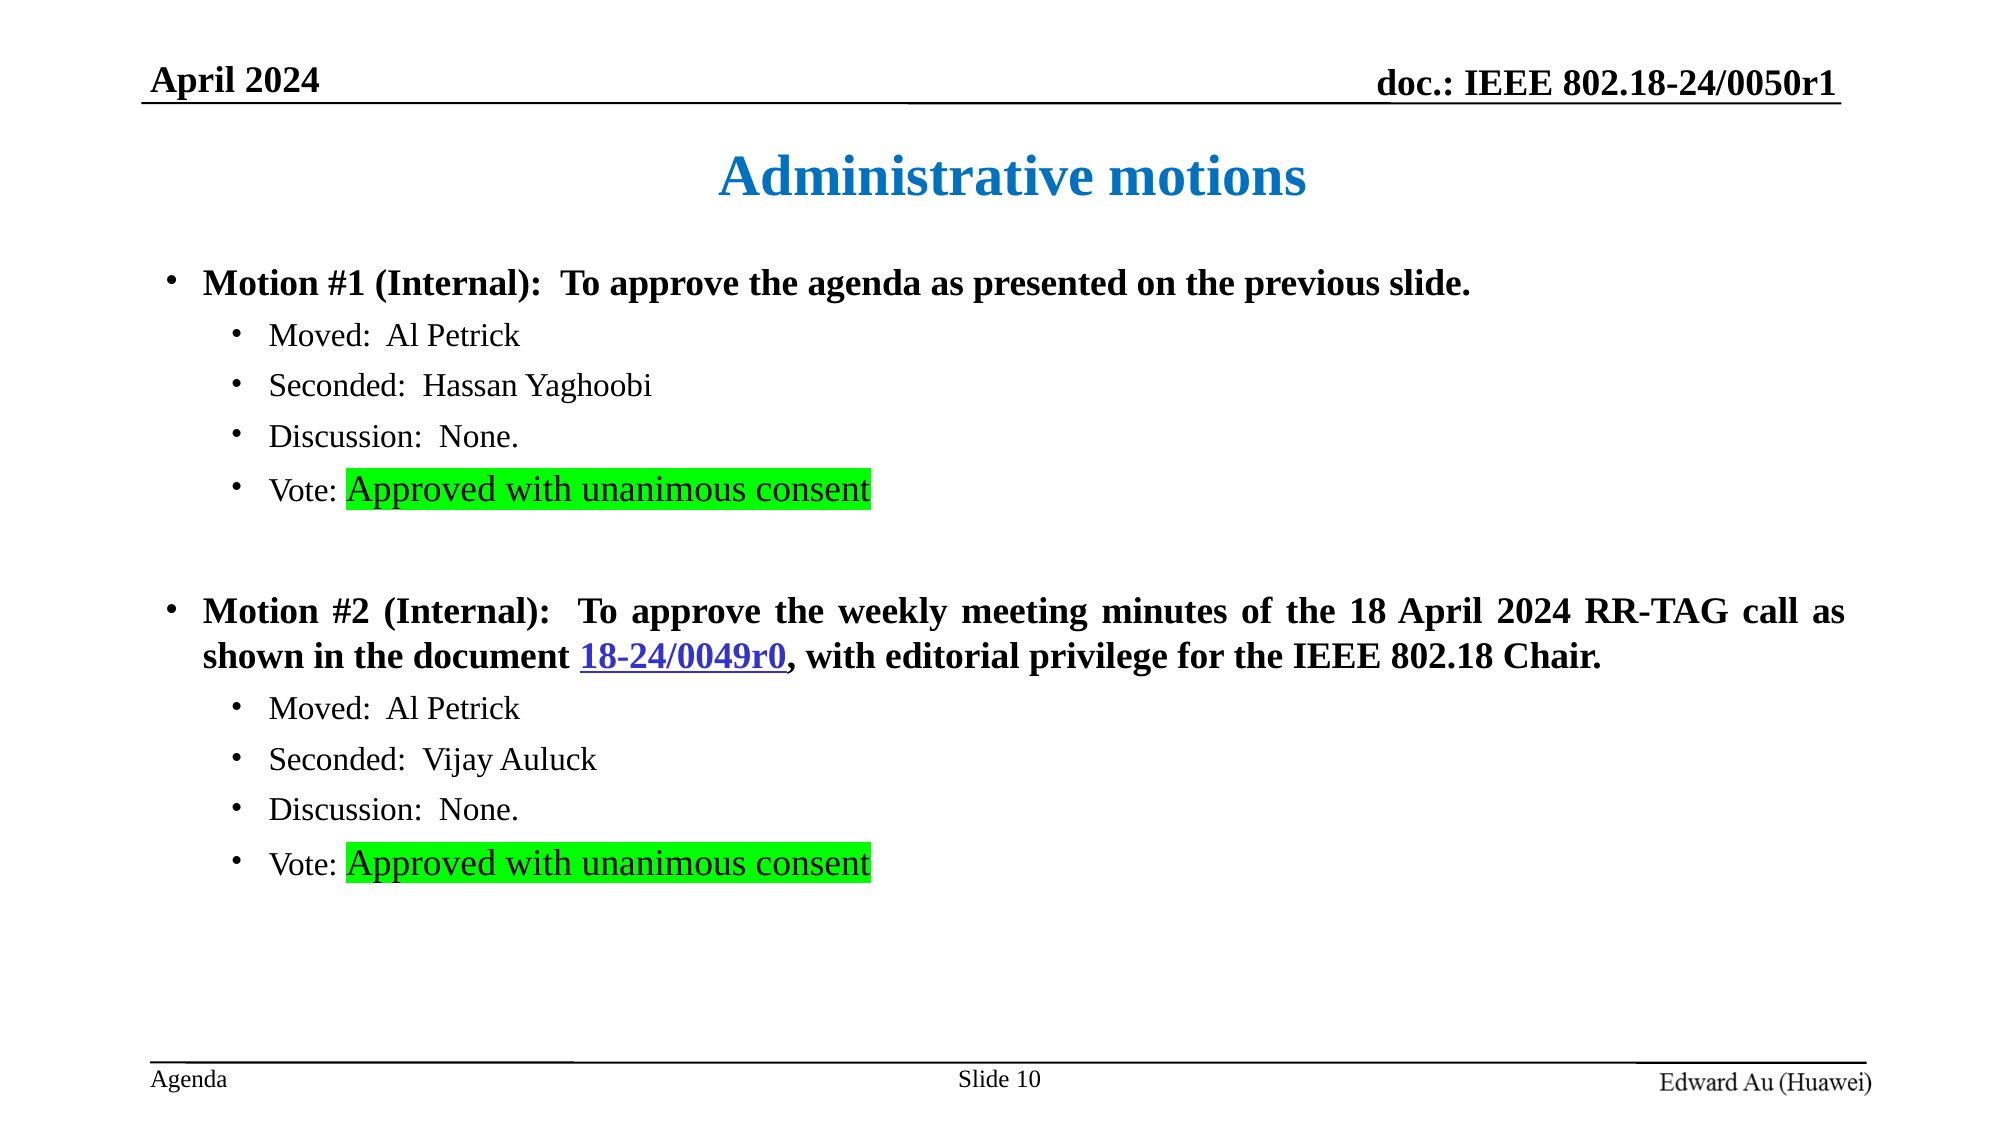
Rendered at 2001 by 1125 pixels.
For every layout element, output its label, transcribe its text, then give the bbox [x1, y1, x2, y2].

slide_number Slide 10 [933, 1061, 1067, 1123]
picture [1174, 1058, 1887, 1113]
title Administrative motions [162, 99, 1864, 246]
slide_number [149, 54, 651, 101]
list Motion #1 (Internal): To approve the agenda as presented on the previous slide. Moved: Al Petrick Seconded: Hassan Yaghoobi Discussion: None. Vote: Approved with unanimous consent Motion #2 (Internal): To approve the weekly meeting minutes of the 18 April 2024 RR-TAG call as shown in the document 18-24/0049r0, with editorial privilege for the IEEE 802.18 Chair. Moved: Al Petrick Seconded: Vijay Auluck Discussion: None. Vote: Approved with unanimous consent [149, 250, 1882, 926]
